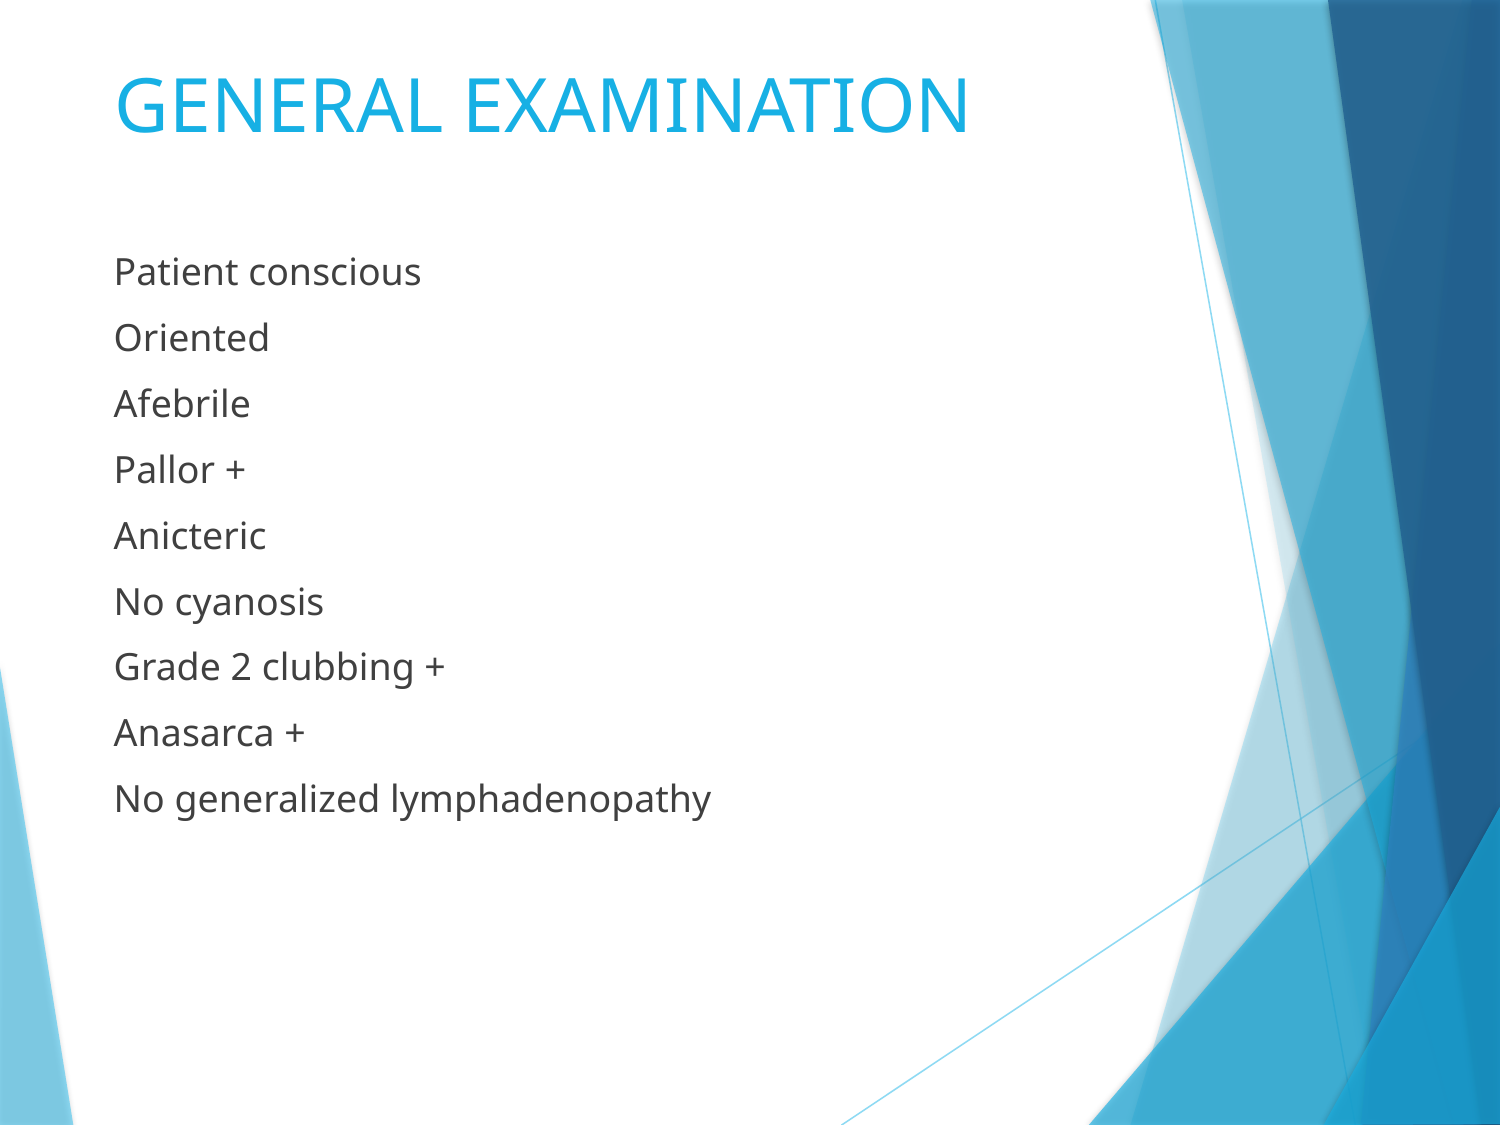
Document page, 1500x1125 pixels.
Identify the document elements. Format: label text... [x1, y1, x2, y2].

list Patient conscious Oriented Afebrile Pallor + Anicteric No cyanosis Grade 2 clubbing + Anasarca + No generalized lymphadenopathy [50, 174, 1463, 950]
title GENERAL EXAMINATION [99, 50, 1142, 174]
